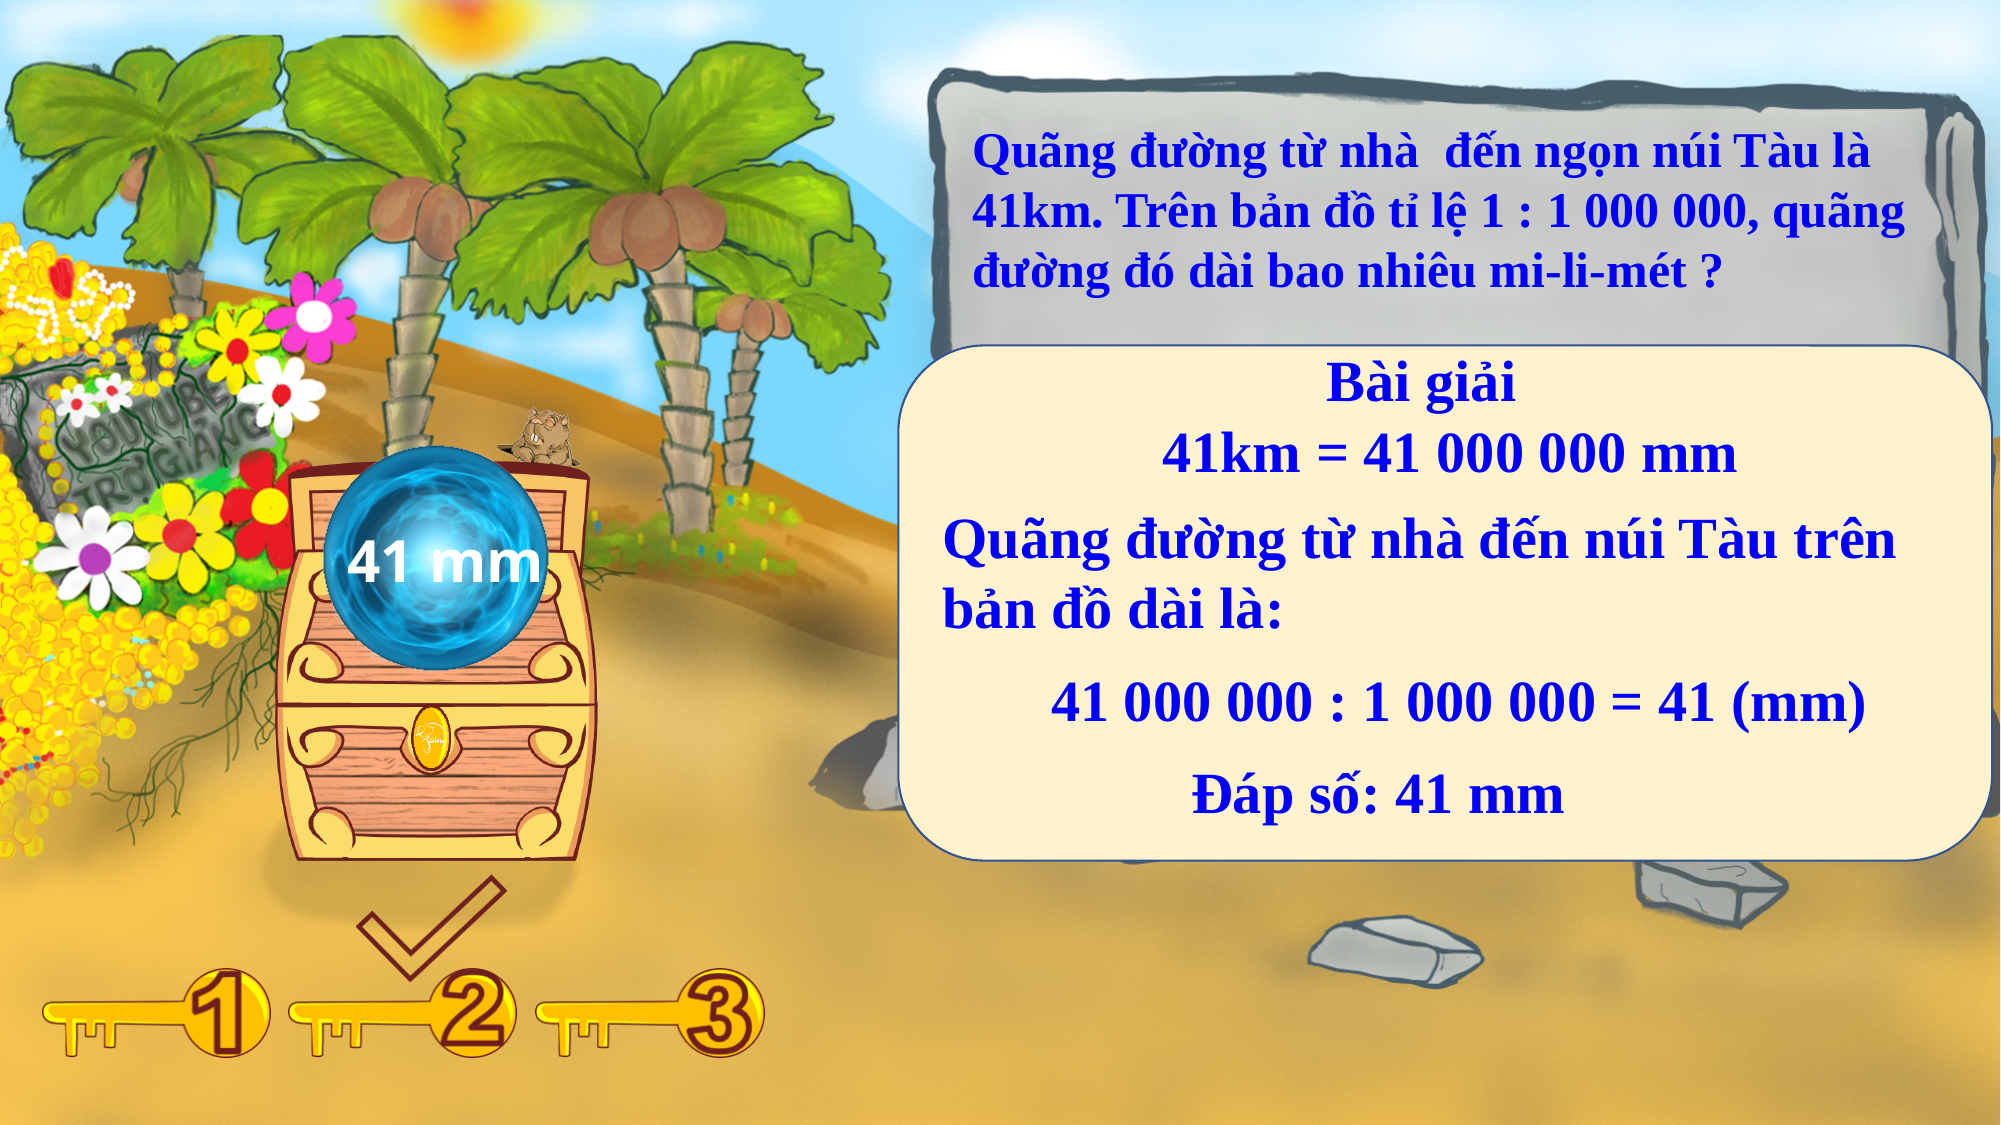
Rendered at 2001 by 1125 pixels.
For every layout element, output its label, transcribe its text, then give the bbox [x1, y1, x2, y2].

text_box Bài giải [1288, 335, 1555, 407]
text_box Đáp số: 41 mm [1031, 748, 1725, 833]
text_box 41km = 41 000 000 mm [1070, 407, 1831, 492]
text_box Quãng đường từ nhà đến núi Tàu trên bản đồ dài là: [927, 492, 1993, 648]
picture [0, 0, 2001, 1125]
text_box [306, 428, 567, 689]
text_box 41 000 000 : 1 000 000 = 41 (mm) [1036, 655, 1923, 741]
text_box Quãng đường từ nhà đến ngọn núi Tàu là 41km. Trên bản đồ tỉ lệ 1 : 1 000 000, quãng đường đó dài bao nhiêu mi-li-mét ? [957, 110, 1933, 305]
text_box [897, 344, 1994, 862]
